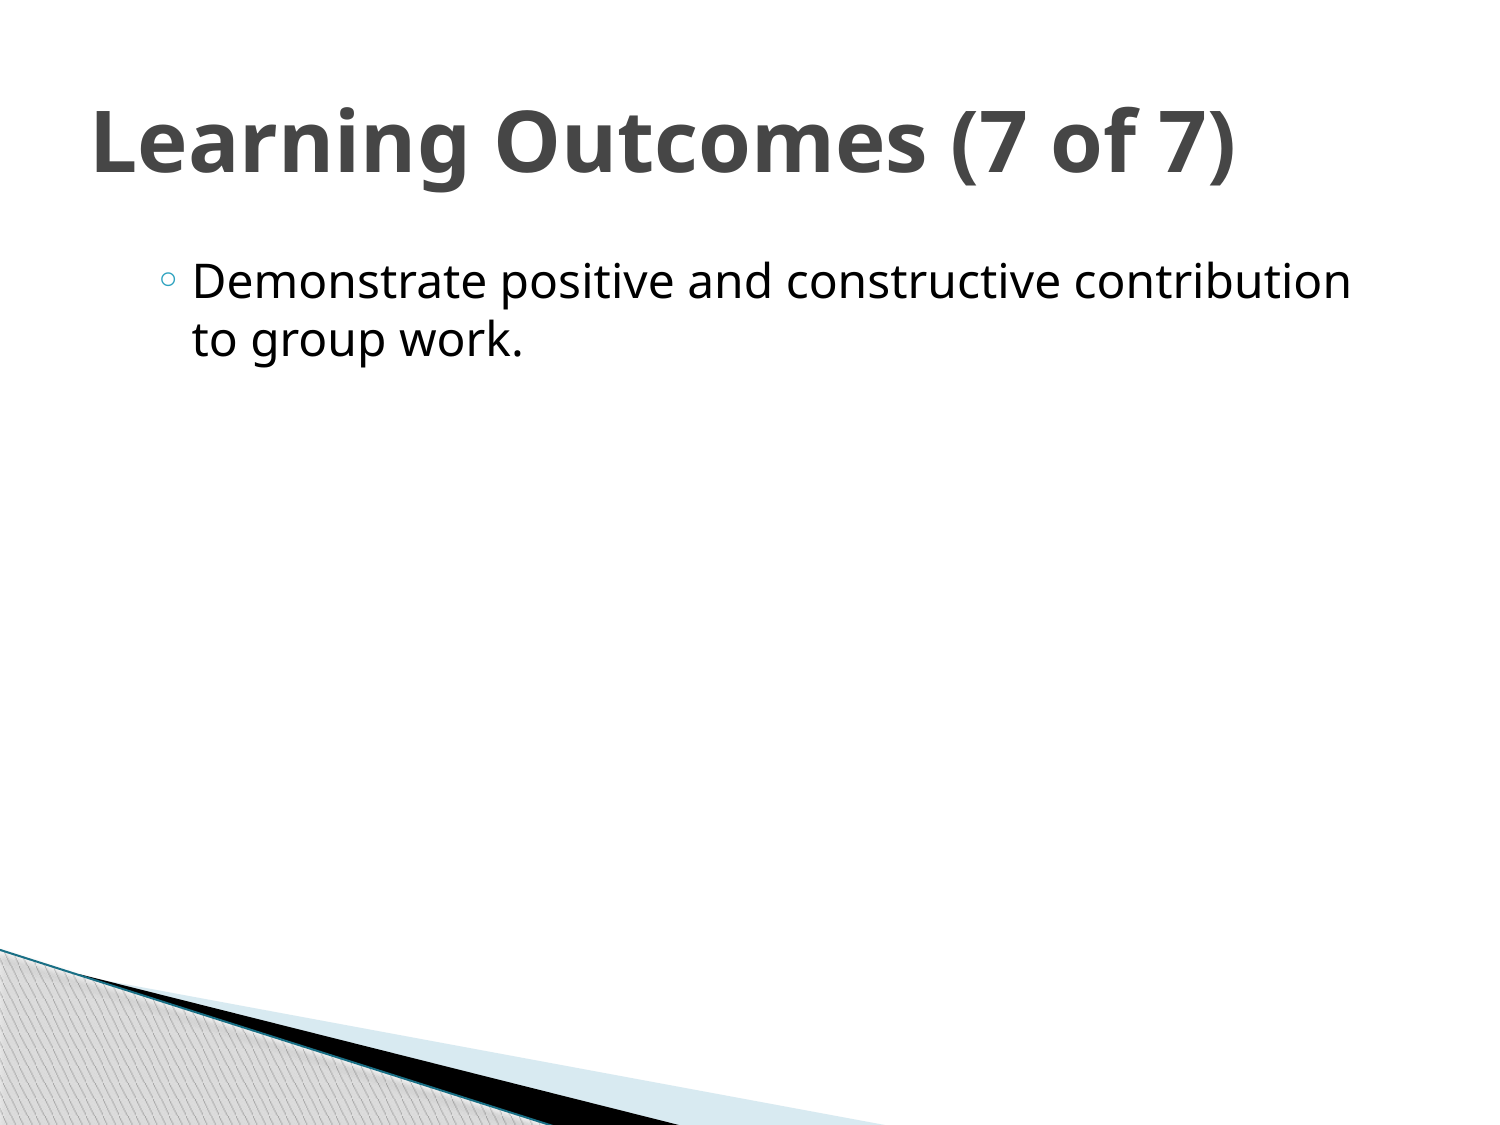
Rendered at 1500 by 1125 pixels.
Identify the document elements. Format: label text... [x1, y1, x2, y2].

list Demonstrate positive and constructive contribution to group work. [75, 243, 1425, 986]
title Learning Outcomes (7 of 7) [75, 45, 1425, 233]
